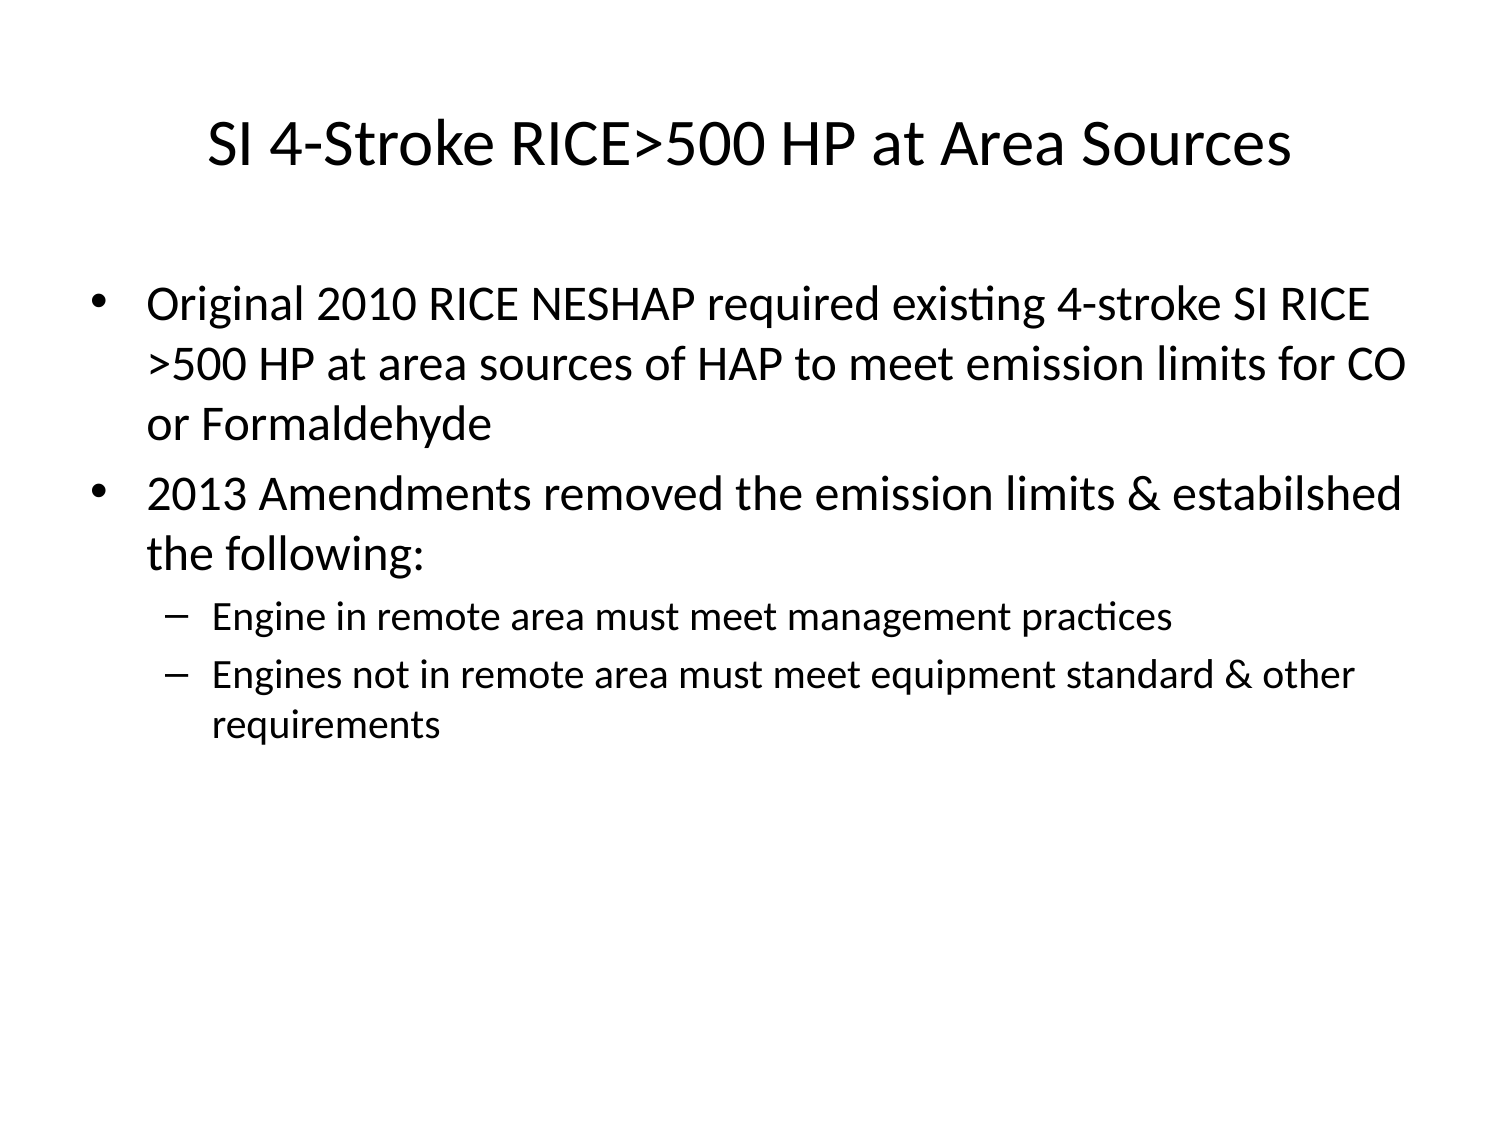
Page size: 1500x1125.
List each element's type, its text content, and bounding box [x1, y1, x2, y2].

title SI 4-Stroke RICE>500 HP at Area Sources [75, 45, 1425, 233]
list Original 2010 RICE NESHAP required existing 4-stroke SI RICE >500 HP at area sources of HAP to meet emission limits for CO or Formaldehyde 2013 Amendments removed the emission limits & estabilshed the following: Engine in remote area must meet management practices Engines not in remote area must meet equipment standard & other requirements [75, 262, 1425, 1005]
